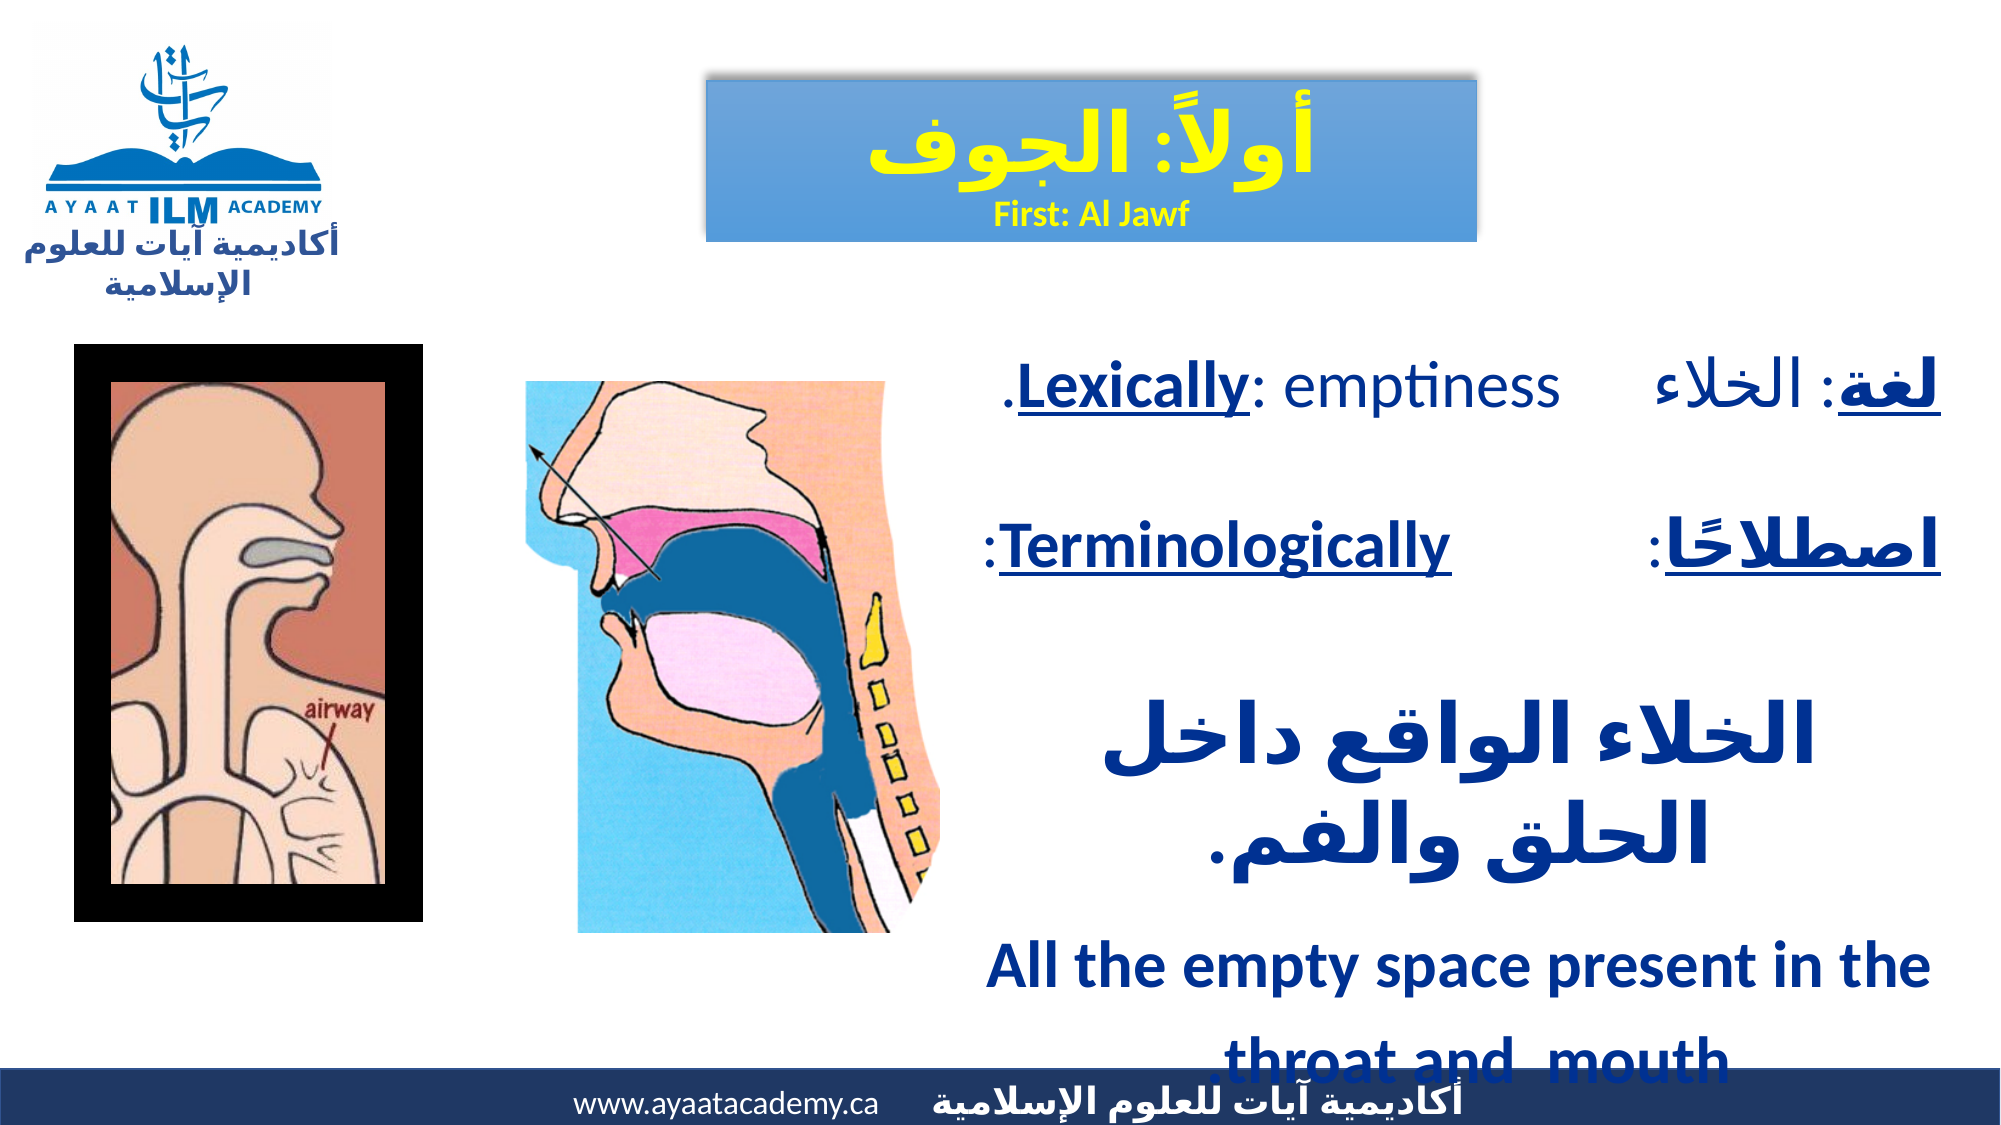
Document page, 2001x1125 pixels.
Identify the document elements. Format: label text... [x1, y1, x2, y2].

text_box لغة: الخلاء Lexically: emptiness. اصطلاحًا: Terminologically: الخلاء الواقع داخل الحلق والفم. All the empty space present in the throat and mouth. [963, 253, 1956, 1108]
picture [522, 381, 941, 934]
picture [32, 21, 332, 241]
text_box أولاً: الجوف First: Al Jawf [706, 81, 1477, 242]
picture [110, 381, 386, 885]
